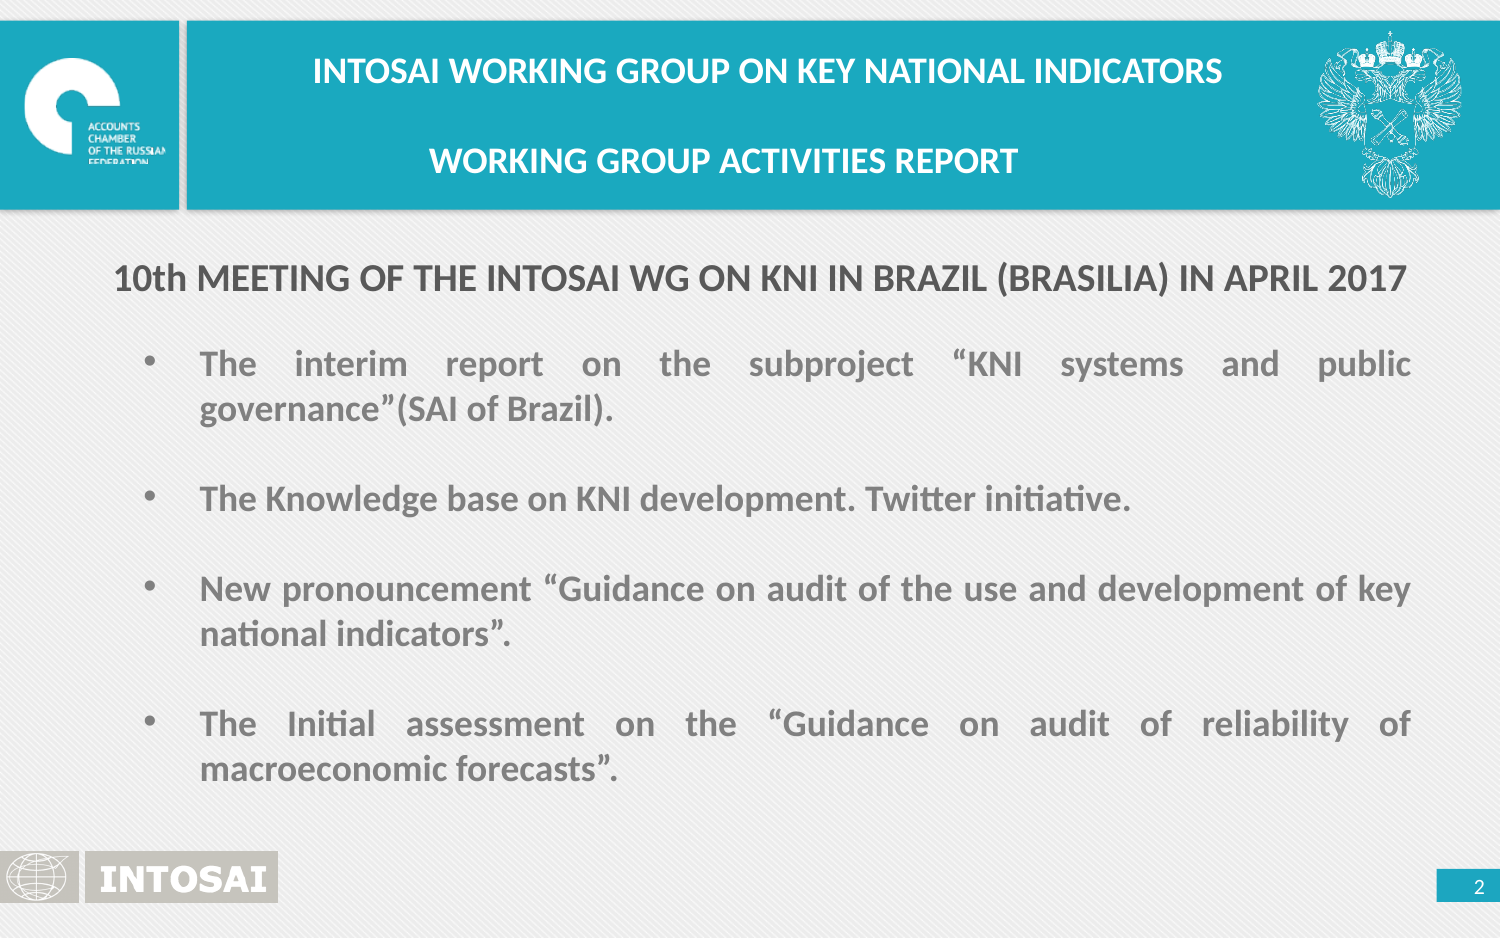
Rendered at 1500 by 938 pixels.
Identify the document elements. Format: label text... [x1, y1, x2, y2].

picture [0, 0, 1500, 938]
text_box 10th MEETING OF THE INTOSAI WG ON KNI IN BRAZIL (BRASILIA) IN APRIL 2017 [21, 244, 1500, 307]
text_box WORKING GROUP ACTIVITIES REPORT [414, 128, 1043, 188]
text_box The interim report on the subproject “KNI systems and public governance”(SAI of Brazil). The Knowledge base on KNI development. Twitter initiative. New pronouncement “Guidance on audit of the use and development of key national indicators”. The Initial assessment on the “Guidance on audit of reliability of macroeconomic forecasts”. [128, 331, 1428, 796]
text_box INTOSAI WORKING GROUP ON KEY NATIONAL INDICATORS [297, 38, 1281, 99]
